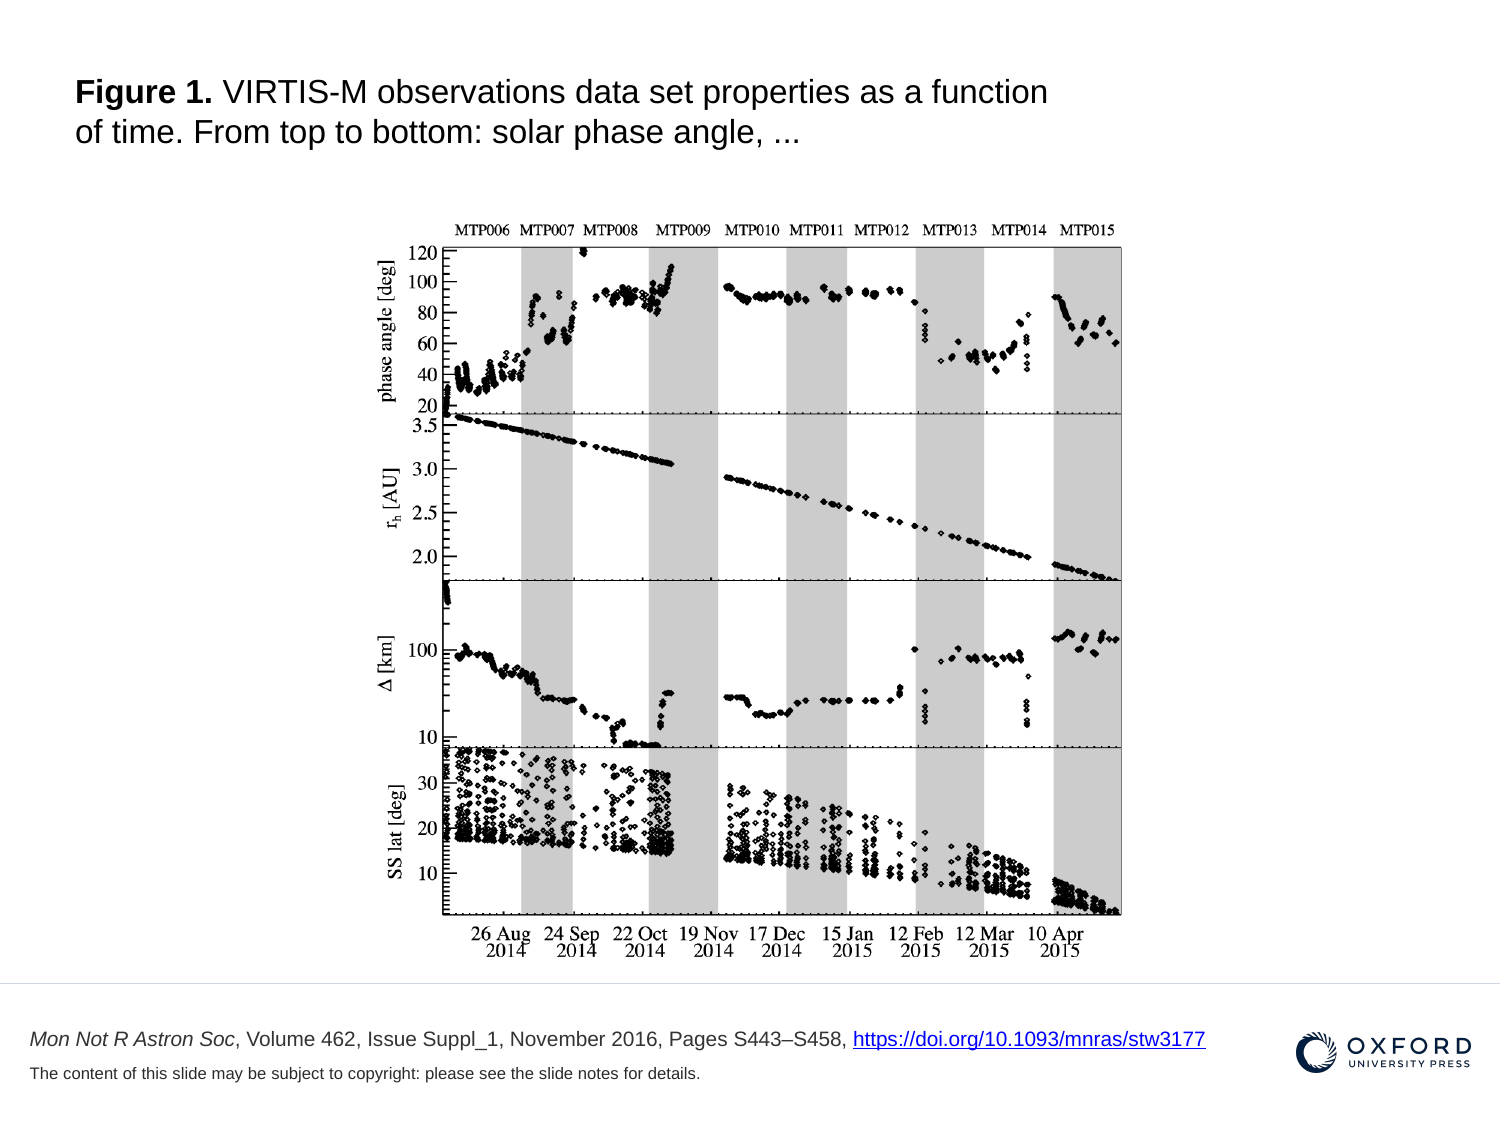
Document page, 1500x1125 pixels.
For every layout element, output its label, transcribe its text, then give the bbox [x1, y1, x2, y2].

picture [377, 224, 1122, 957]
picture [1296, 1032, 1471, 1073]
title Figure 1. VIRTIS-M observations data set properties as a function of time. From top to bottom: solar phase angle, ... [75, 69, 1078, 171]
footer Mon Not R Astron Soc, Volume 462, Issue Suppl_1, November 2016, Pages S443–S458, https://doi.org/10.1093/mnras/stw3177 The content of this slide may be subject to copyright: please see the slide notes for details. [0, 983, 1260, 1125]
